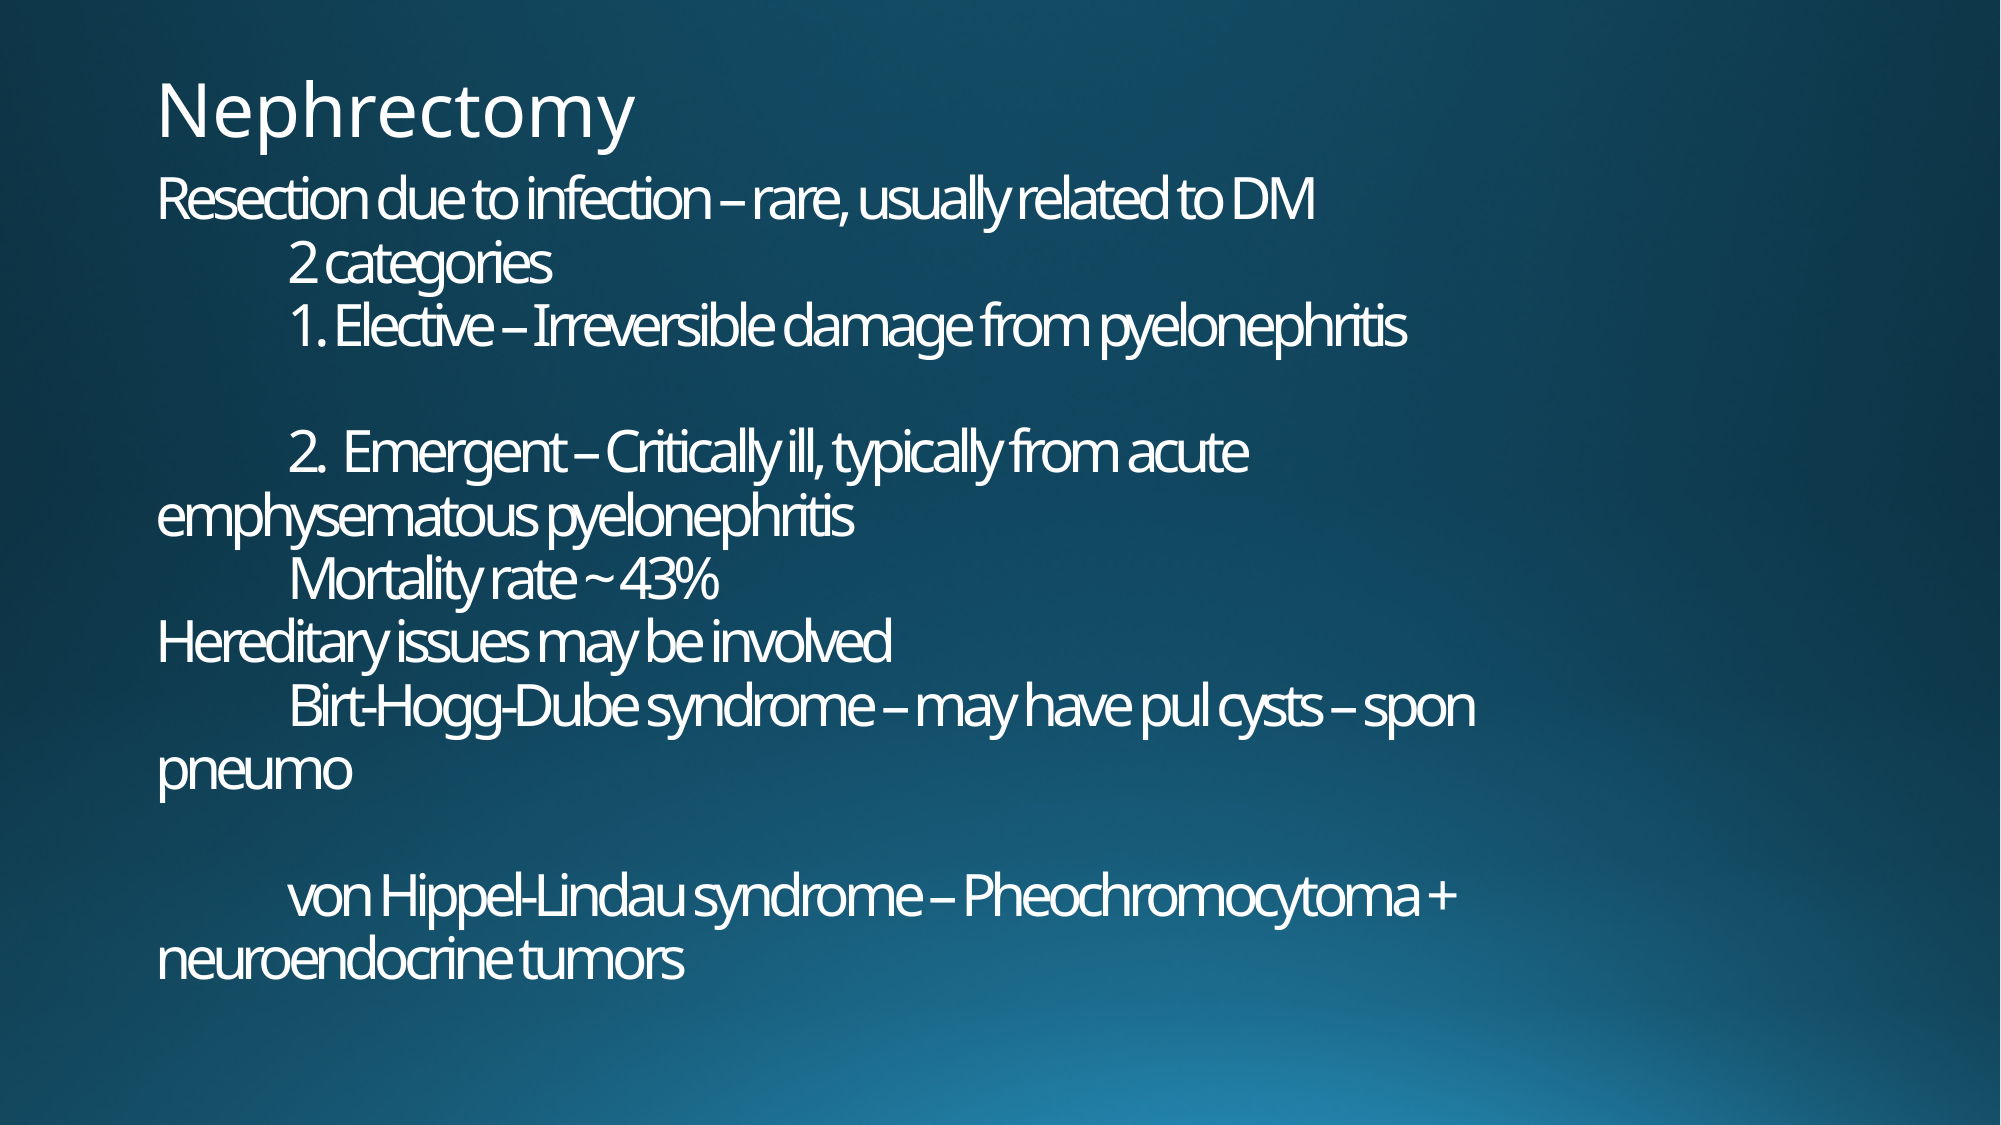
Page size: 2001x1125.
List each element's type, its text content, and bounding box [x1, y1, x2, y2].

title Resection due to infection – rare, usually related to DM 2 categories 1. Elective – Irreversible damage from pyelonephritis 2. Emergent – Critically ill, typically from acute emphysematous pyelonephritis Mortality rate ~ 43% Hereditary issues may be involved Birt-Hogg-Dube syndrome – may have pul cysts – spon pneumo von Hippel-Lindau syndrome – Pheochromocytoma + neuroendocrine tumors [140, 162, 1641, 1002]
picture [0, 0, 2001, 1125]
subtitle Nephrectomy [140, 37, 1641, 162]
